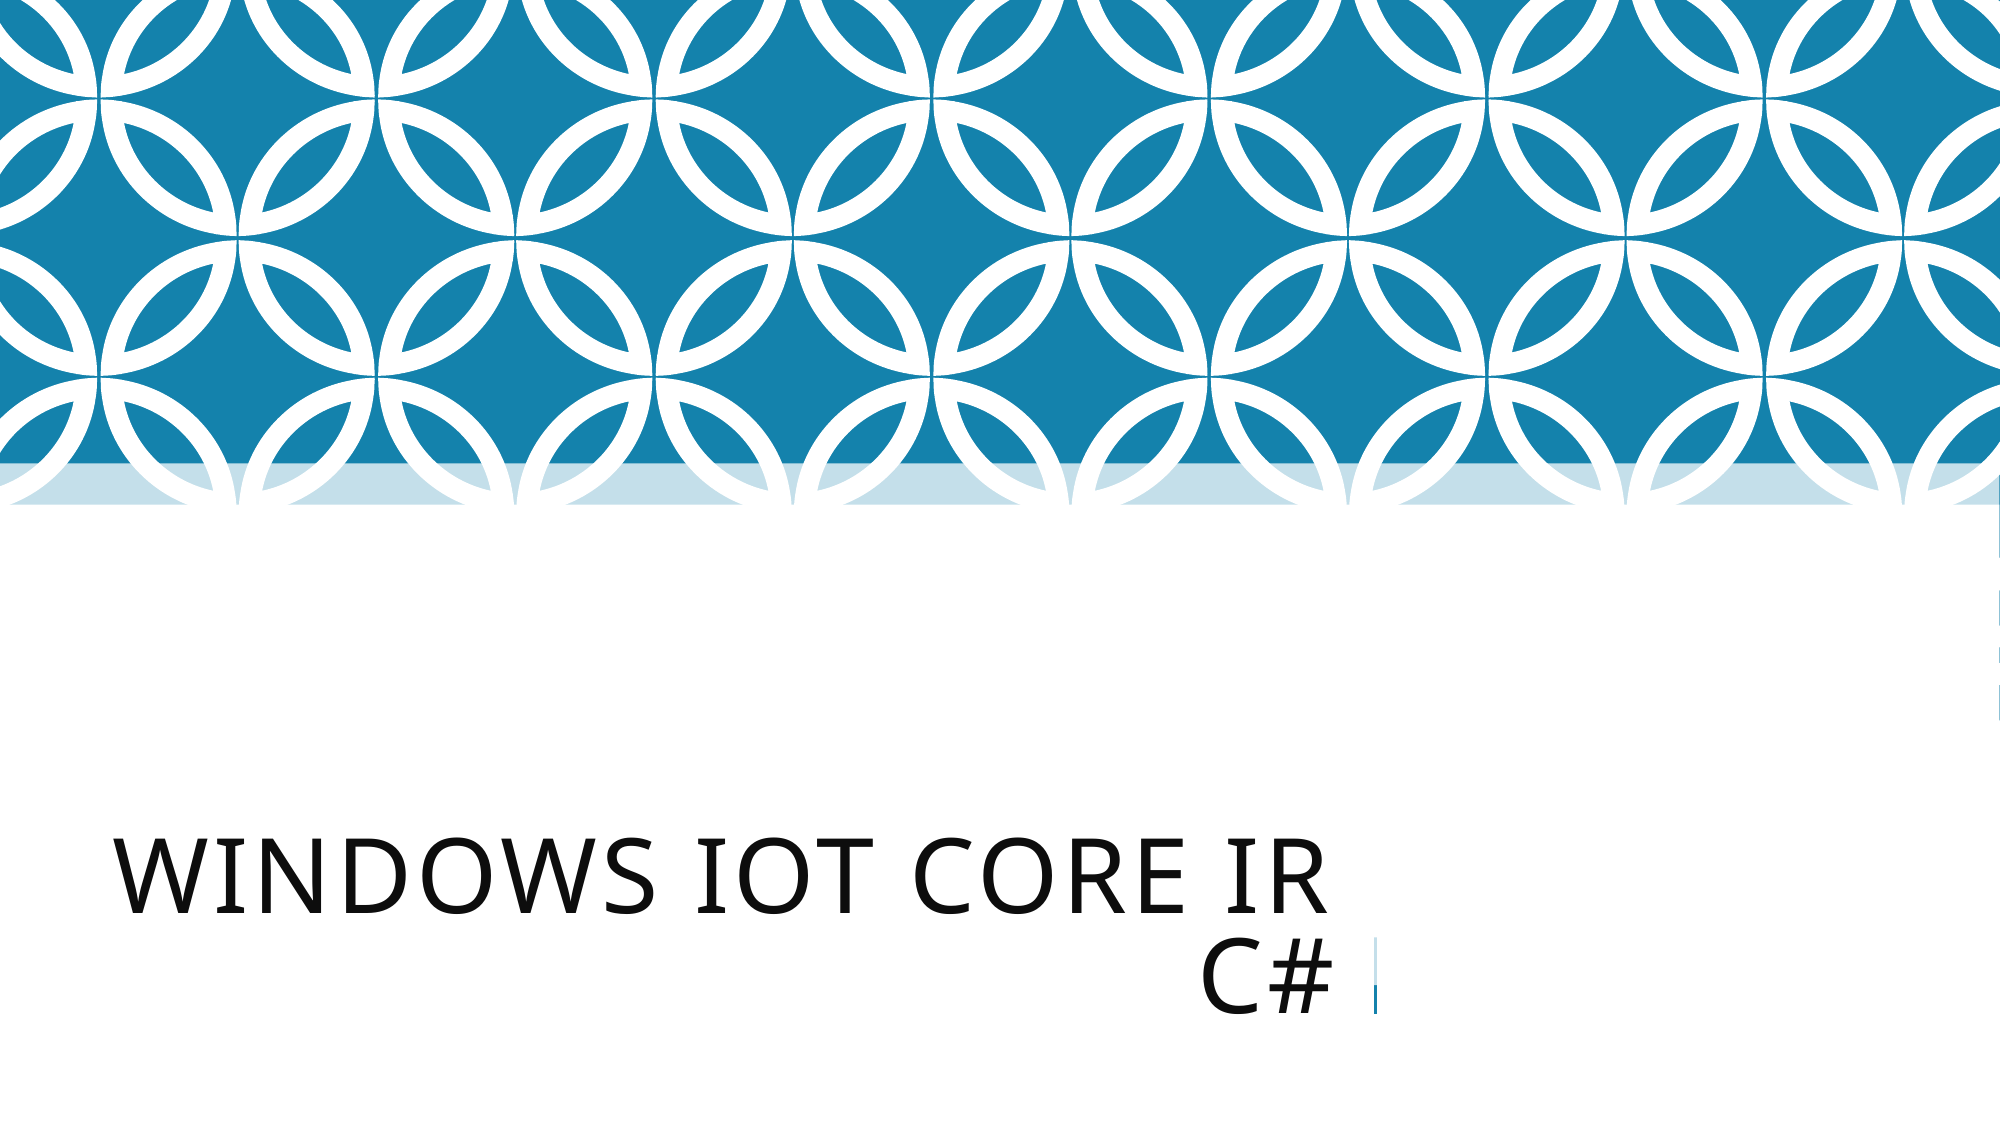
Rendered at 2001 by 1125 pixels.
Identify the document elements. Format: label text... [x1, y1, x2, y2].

title Windows IoT Core ir C# [75, 813, 1350, 1054]
